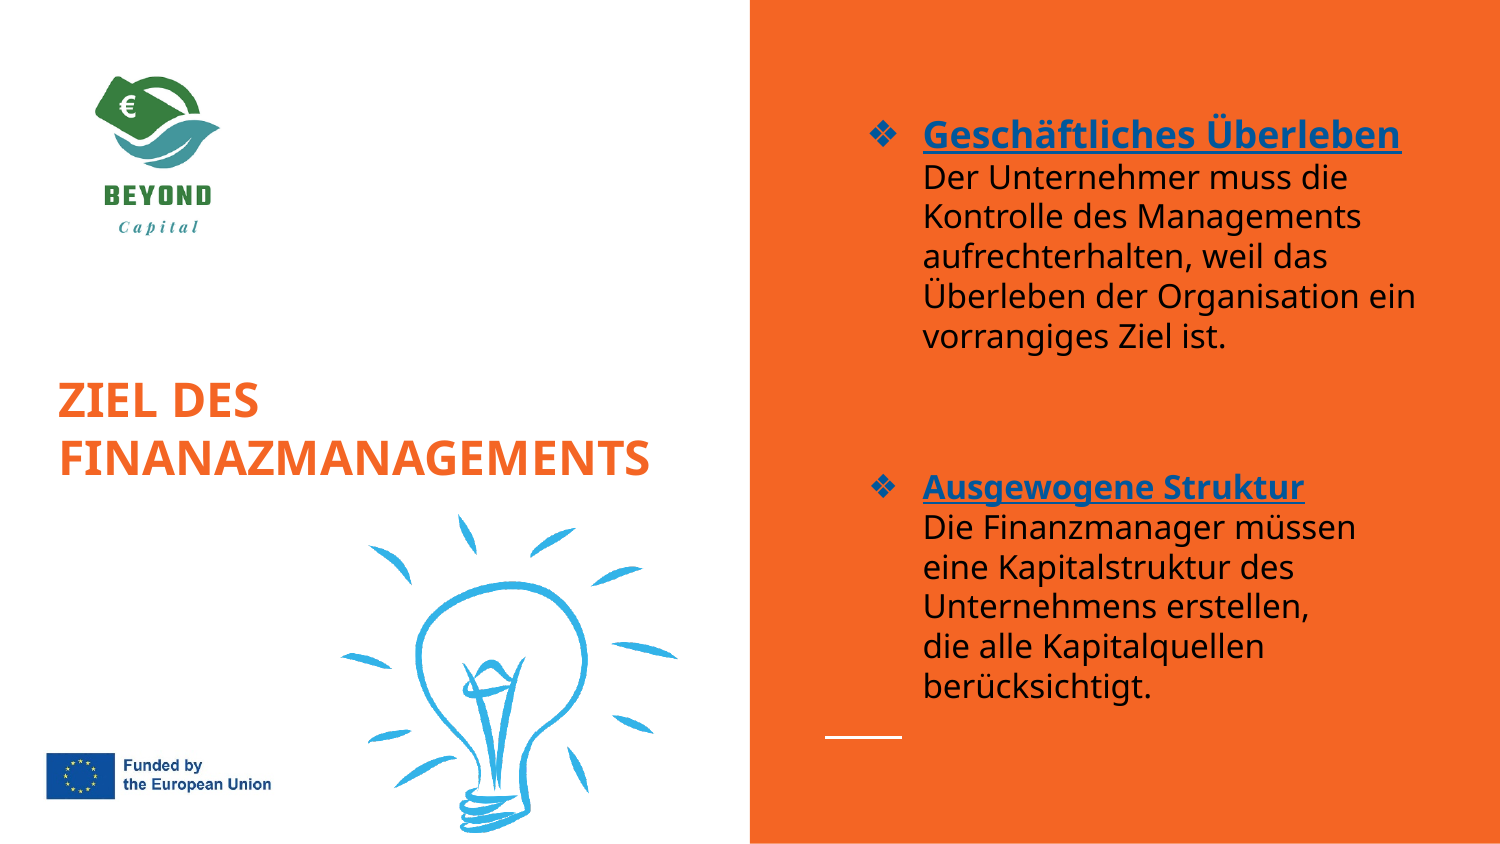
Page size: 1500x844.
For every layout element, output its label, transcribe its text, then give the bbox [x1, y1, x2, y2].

picture [43, 39, 273, 257]
text_box Ausgewogene Struktur Die Finanzmanager müssen eine Kapitalstruktur des Unternehmens erstellen, die alle Kapitalquellen berücksichtigt. [832, 450, 1378, 721]
picture [340, 514, 678, 834]
text_box Geschäftliches Überleben Der Unternehmer muss die Kontrolle des Managements aufrechterhalten, weil das Überleben der Organisation ein vorrangiges Ziel ist. [832, 95, 1477, 416]
title ZIEL DES FINANAZMANAGEMENTS [43, 364, 668, 581]
picture [43, 750, 288, 802]
